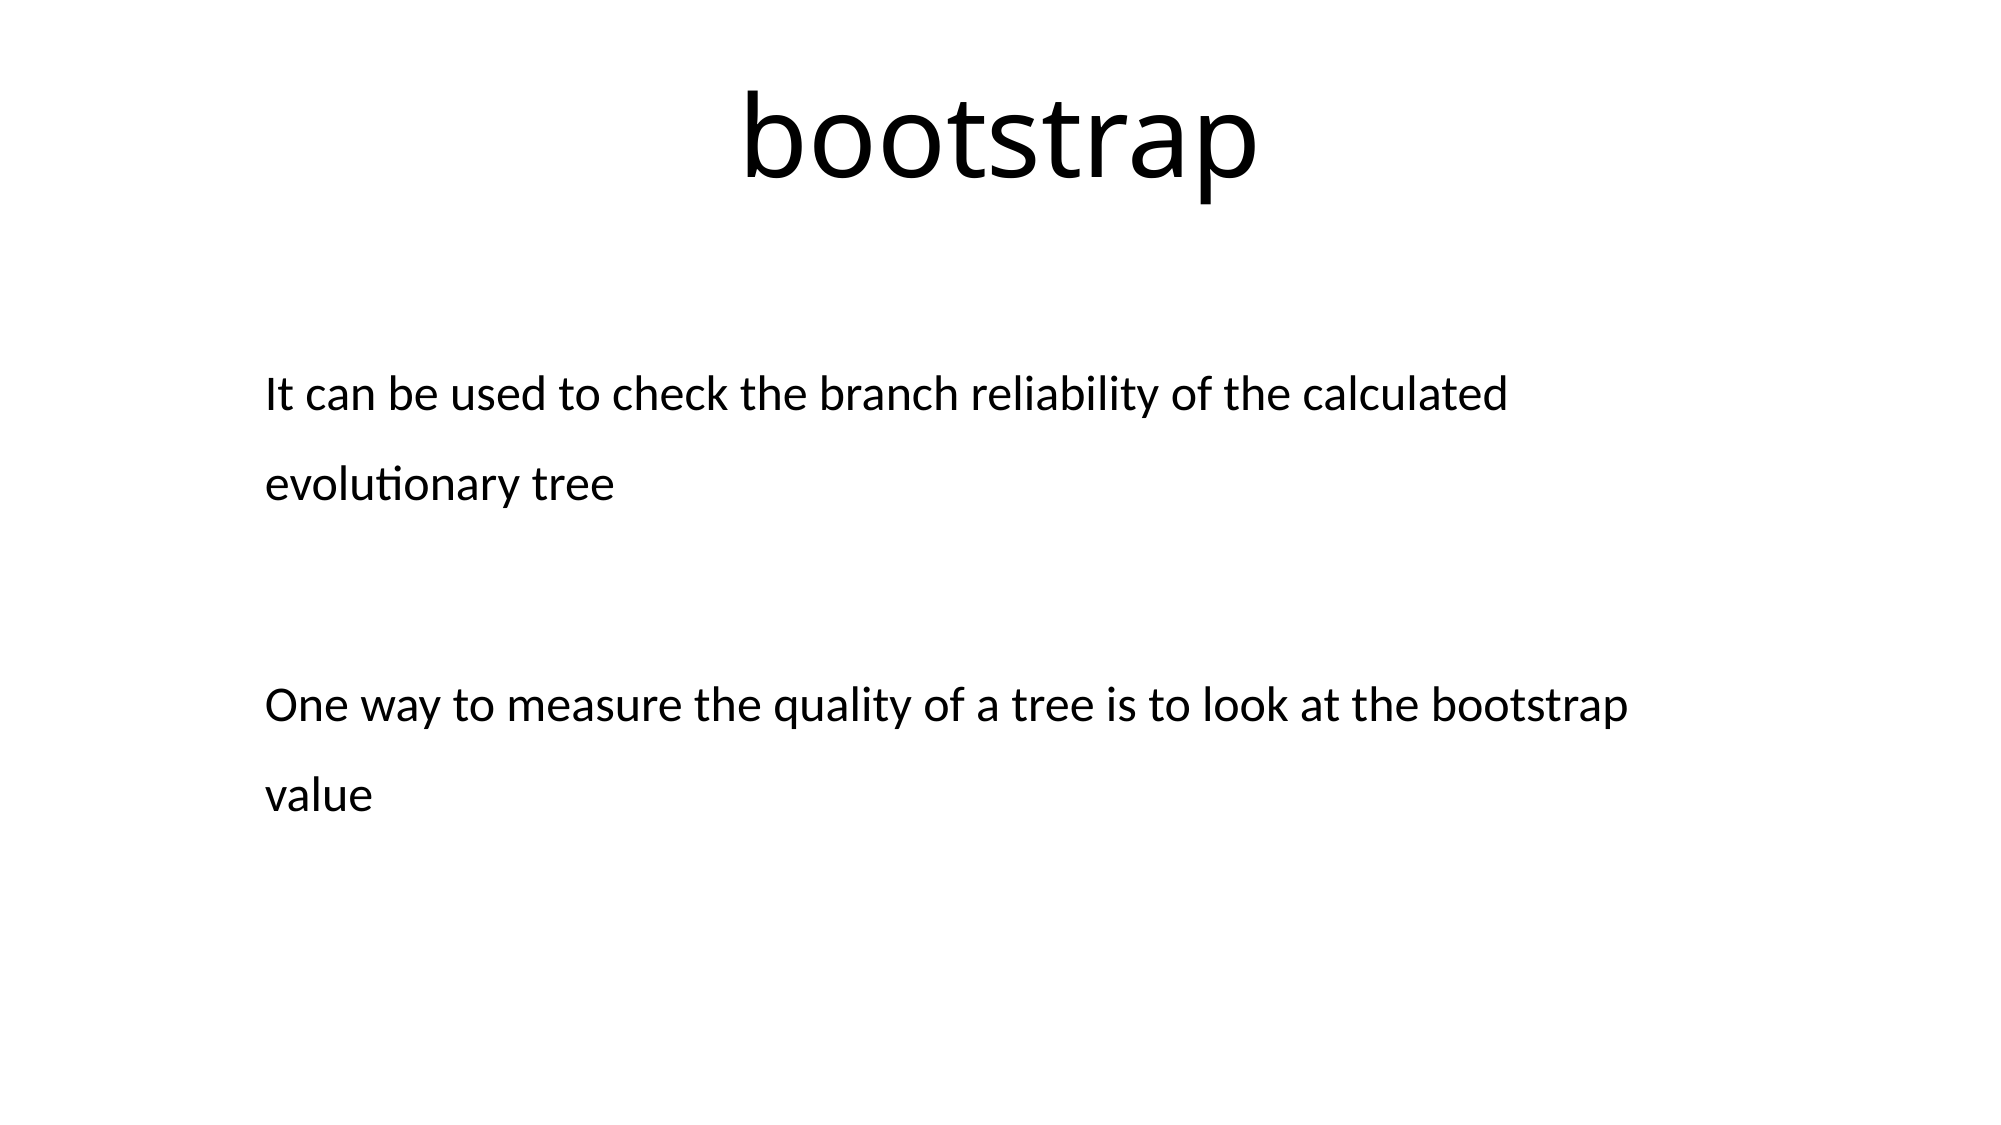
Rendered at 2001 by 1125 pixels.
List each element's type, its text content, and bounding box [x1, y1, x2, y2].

title bootstrap [249, 71, 1750, 210]
subtitle It can be used to check the branch reliability of the calculated evolutionary tree One way to measure the quality of a tree is to look at the bootstrap value [249, 322, 1750, 863]
